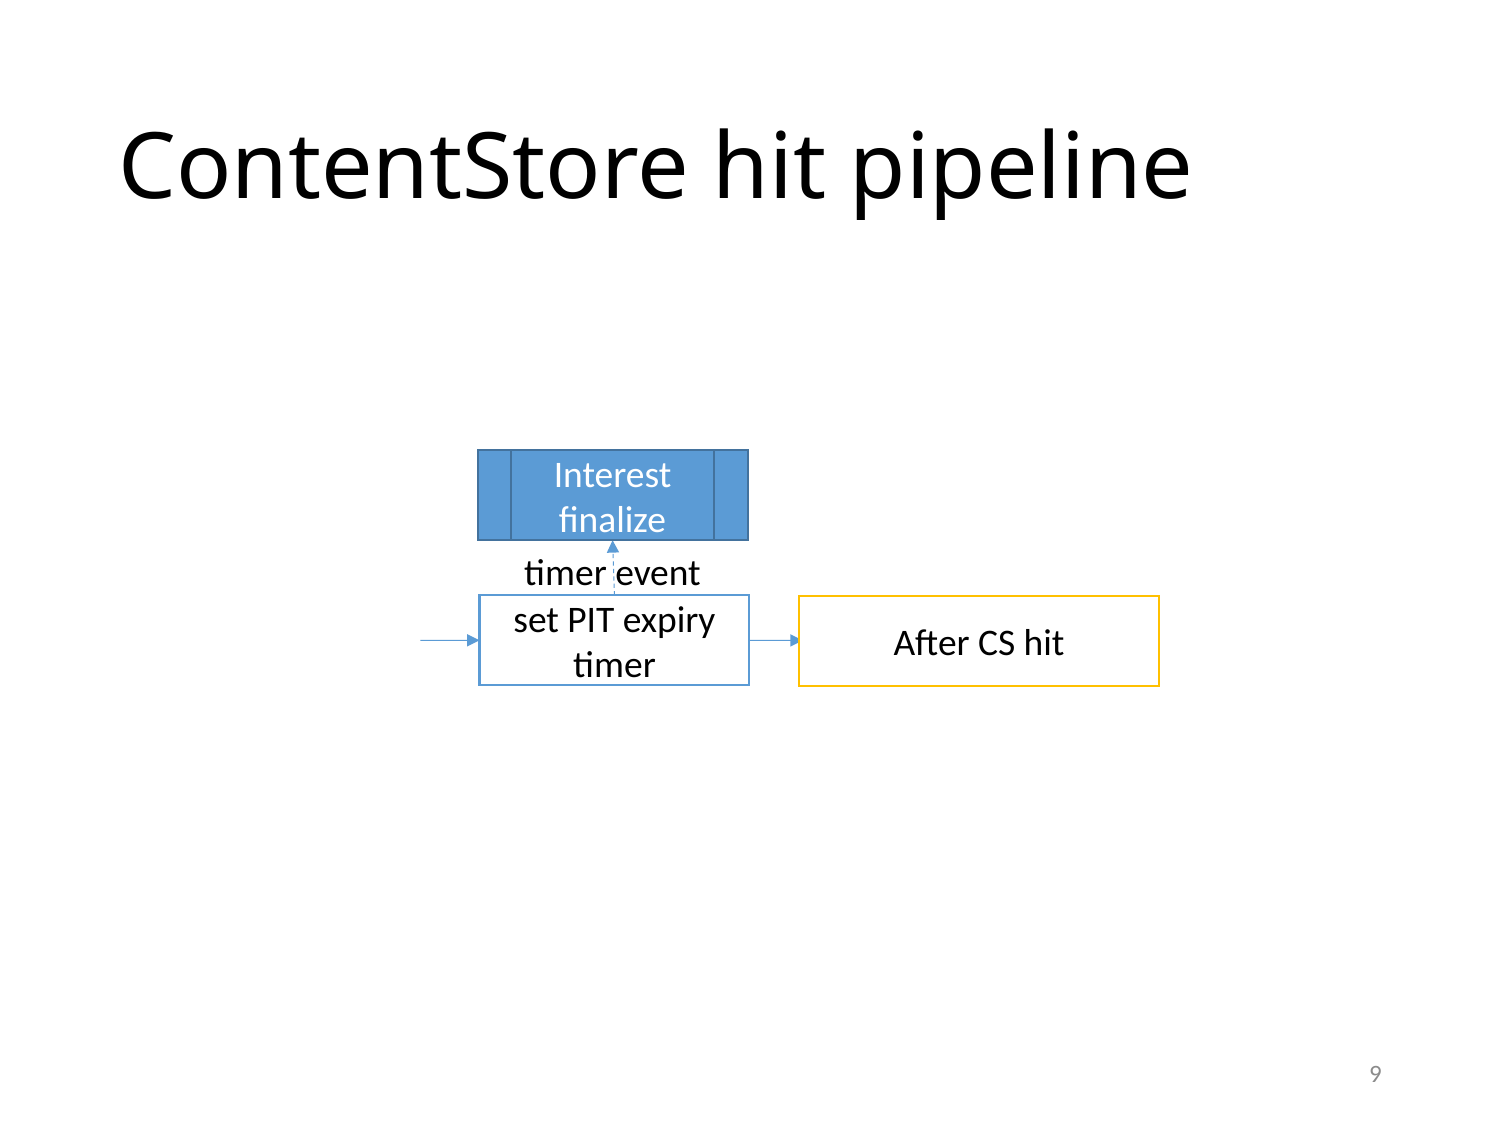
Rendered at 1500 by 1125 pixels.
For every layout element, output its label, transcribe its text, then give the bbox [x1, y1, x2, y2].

text_box Interest finalize [477, 449, 749, 541]
text_box timer event [509, 541, 716, 601]
text_box set PIT expiry timer [478, 594, 750, 686]
slide_number 9 [1059, 1042, 1397, 1103]
title ContentStore hit pipeline [103, 59, 1397, 278]
text_box After CS hit [798, 595, 1160, 687]
